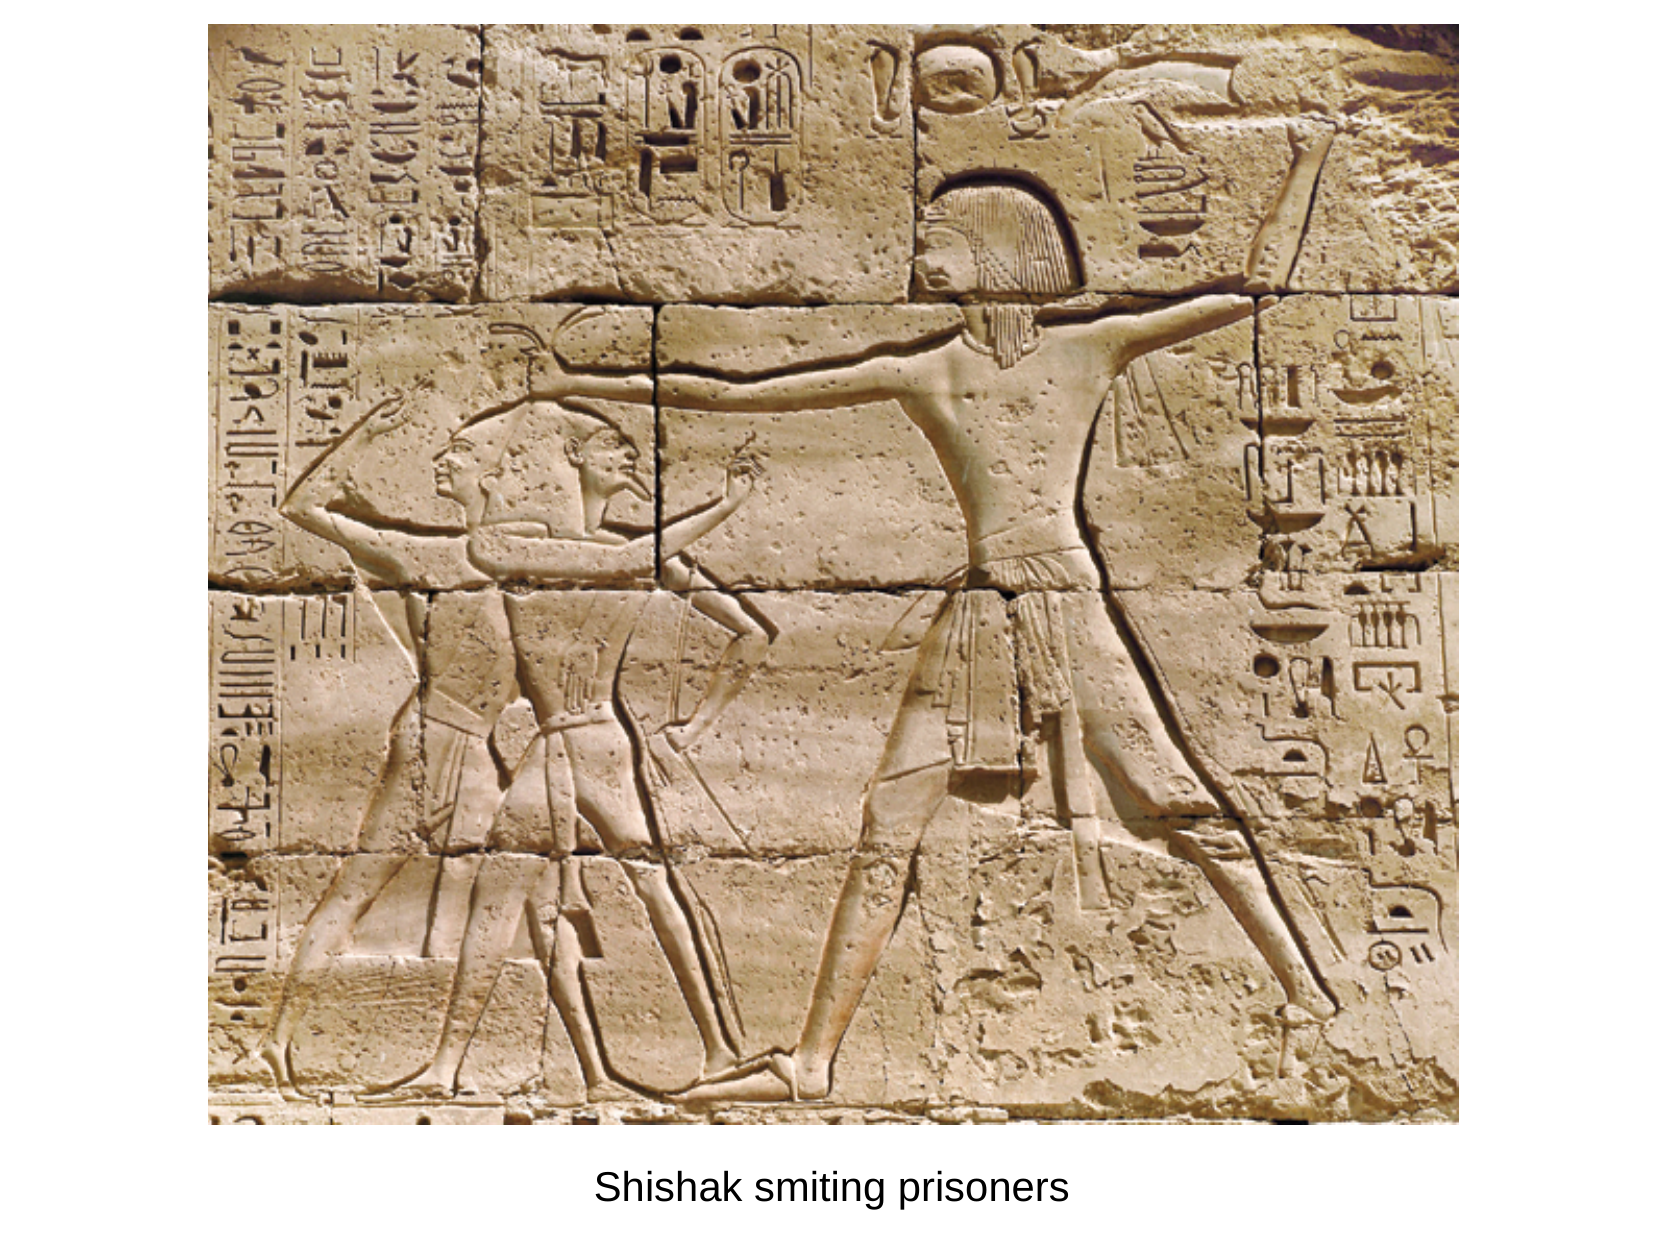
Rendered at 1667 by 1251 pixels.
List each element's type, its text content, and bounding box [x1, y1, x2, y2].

picture [208, 24, 1459, 1126]
text_box Shishak smiting prisoners [564, 1153, 1100, 1216]
